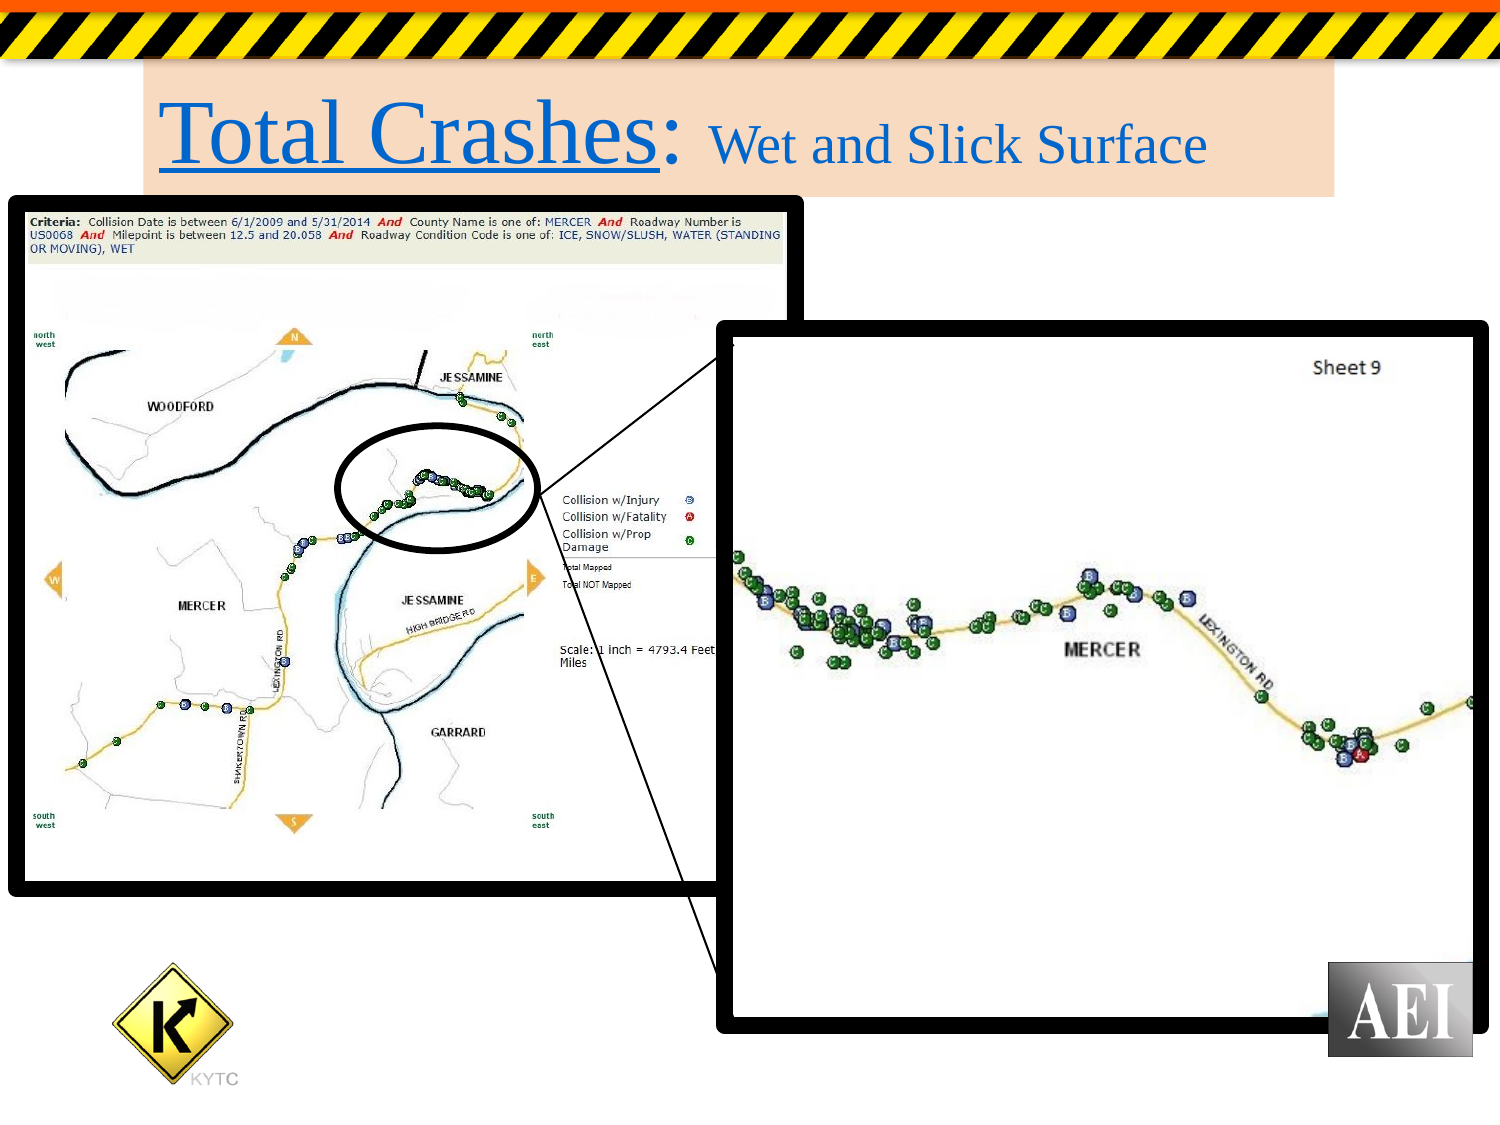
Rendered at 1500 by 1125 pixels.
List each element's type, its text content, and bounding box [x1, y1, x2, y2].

picture [112, 962, 238, 1090]
text_box Total Crashes: Wet and Slick Surface [143, 68, 1335, 197]
picture [24, 211, 1473, 1057]
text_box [537, 345, 734, 498]
picture [0, 0, 1500, 60]
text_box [537, 504, 734, 1018]
